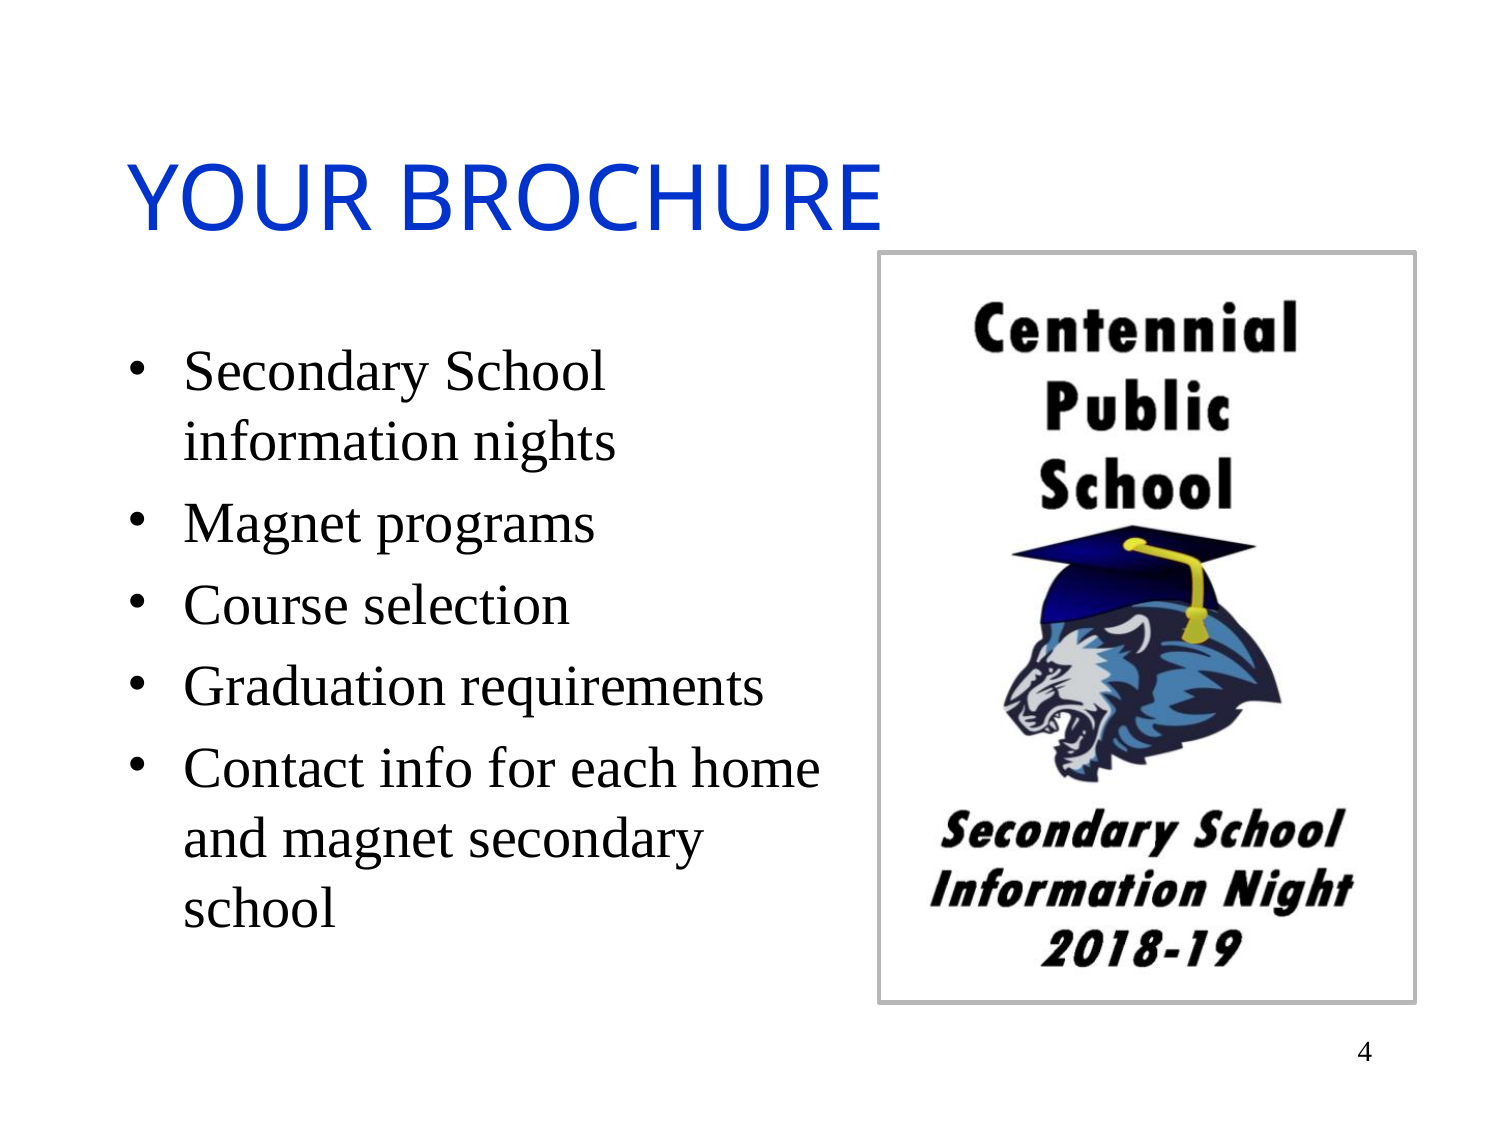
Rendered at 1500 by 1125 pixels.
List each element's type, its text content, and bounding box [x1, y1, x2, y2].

picture [881, 254, 1413, 1001]
slide_number 4 [1074, 1025, 1388, 1100]
title YOUR BROCHURE [112, 99, 1388, 288]
list Secondary School information nights Magnet programs Course selection Graduation requirements Contact info for each home and magnet secondary school [112, 324, 838, 1000]
